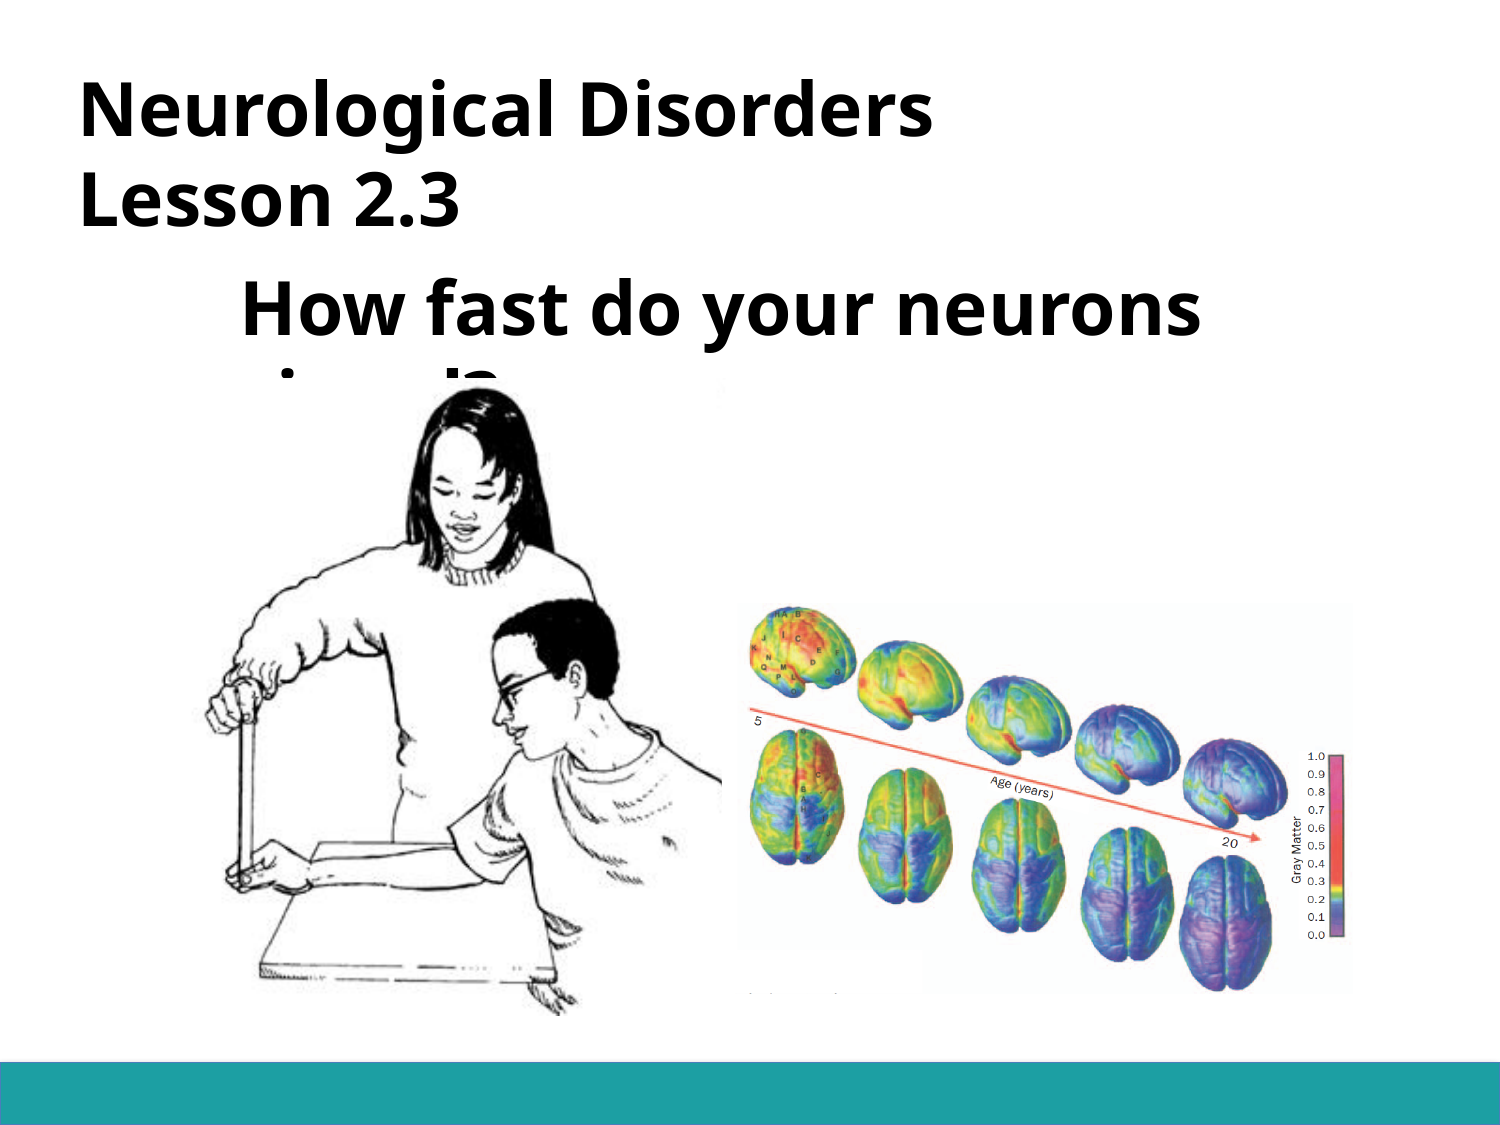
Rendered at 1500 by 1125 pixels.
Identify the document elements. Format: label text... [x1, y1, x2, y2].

text_box How fast do your neurons signal? [225, 253, 1475, 448]
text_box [721, 599, 1353, 994]
title Neurological Disorders Lesson 2.3 [62, 0, 1463, 393]
picture [131, 377, 726, 1016]
